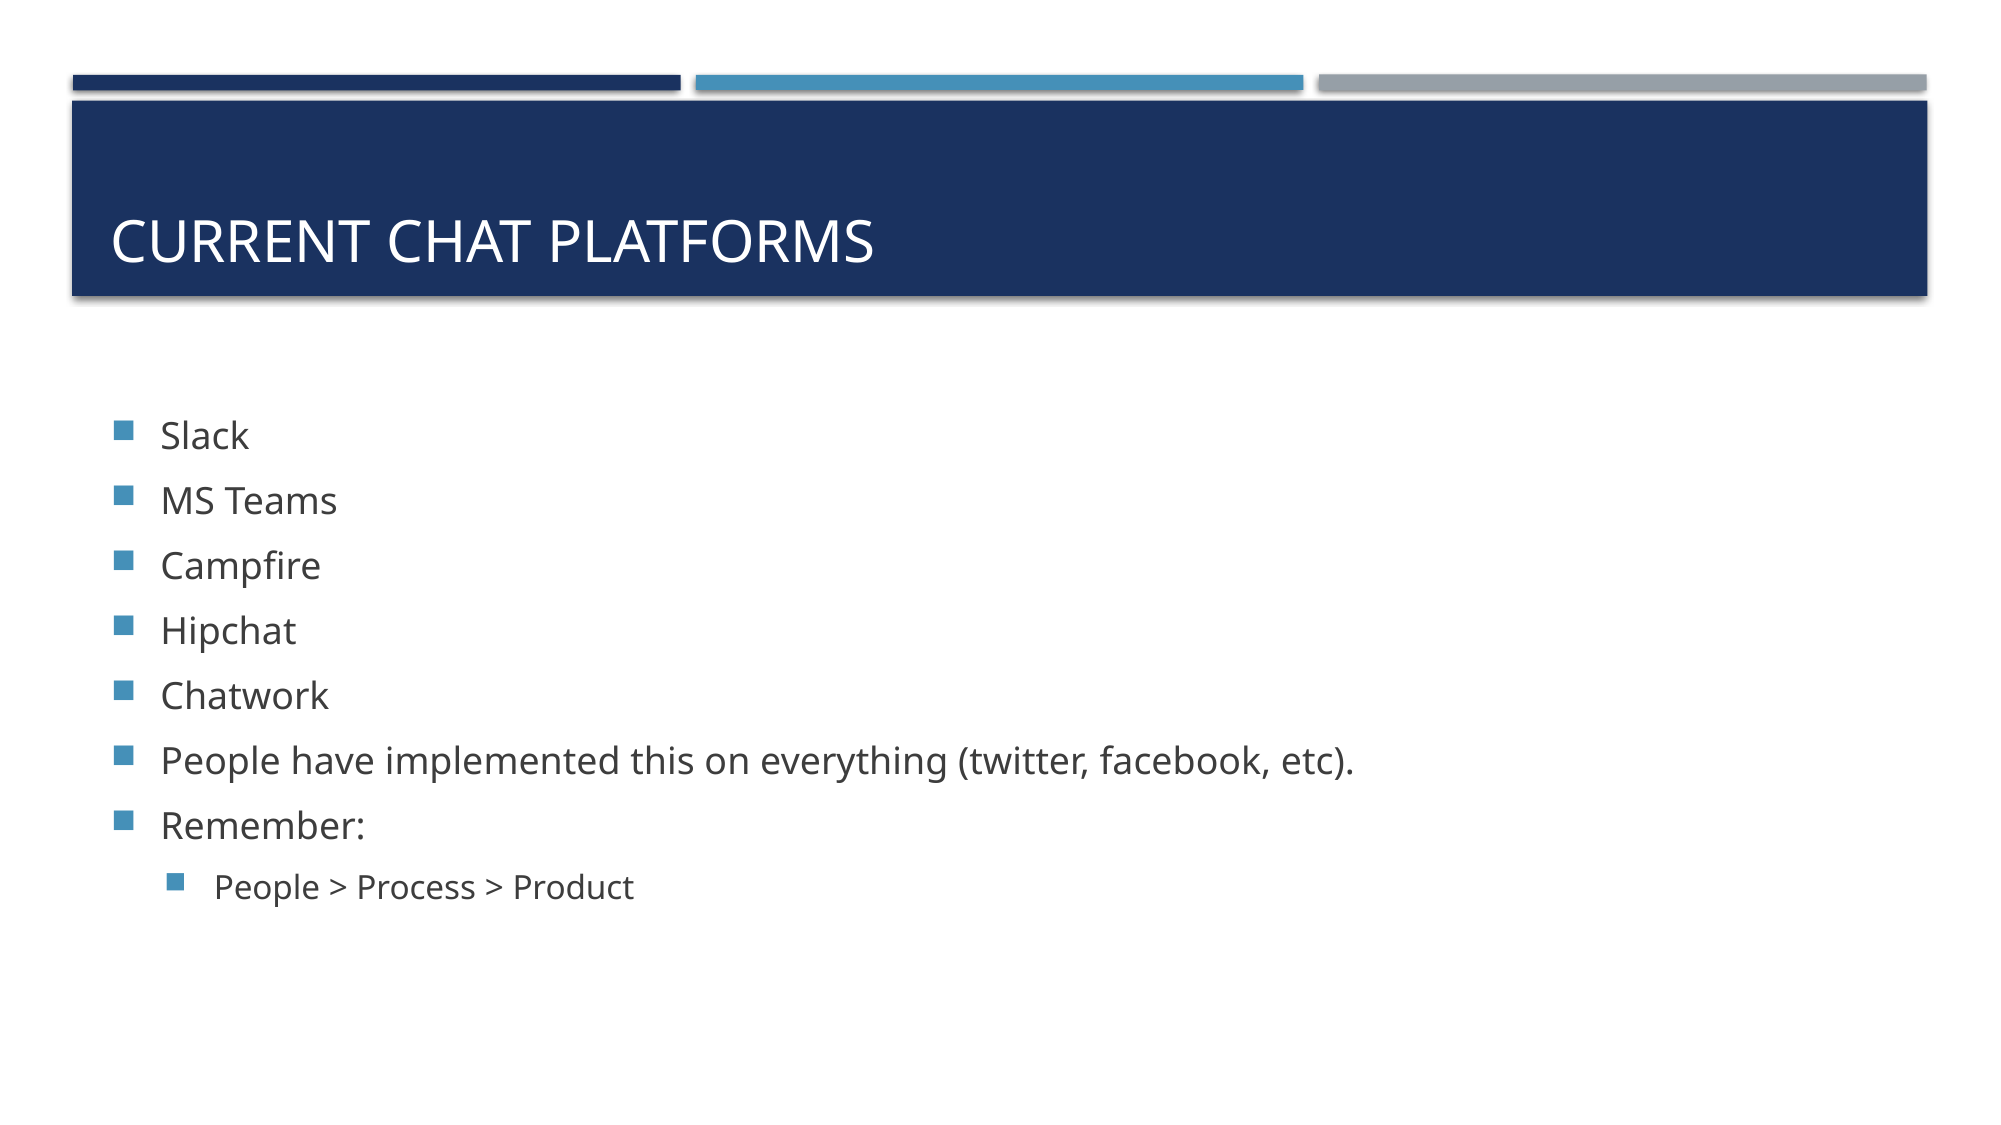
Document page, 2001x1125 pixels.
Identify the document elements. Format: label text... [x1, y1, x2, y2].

title Current Chat platforms [95, 115, 1905, 282]
list Slack MS Teams Campfire Hipchat Chatwork People have implemented this on everything (twitter, facebook, etc). Remember: People > Process > Product [95, 357, 1905, 962]
